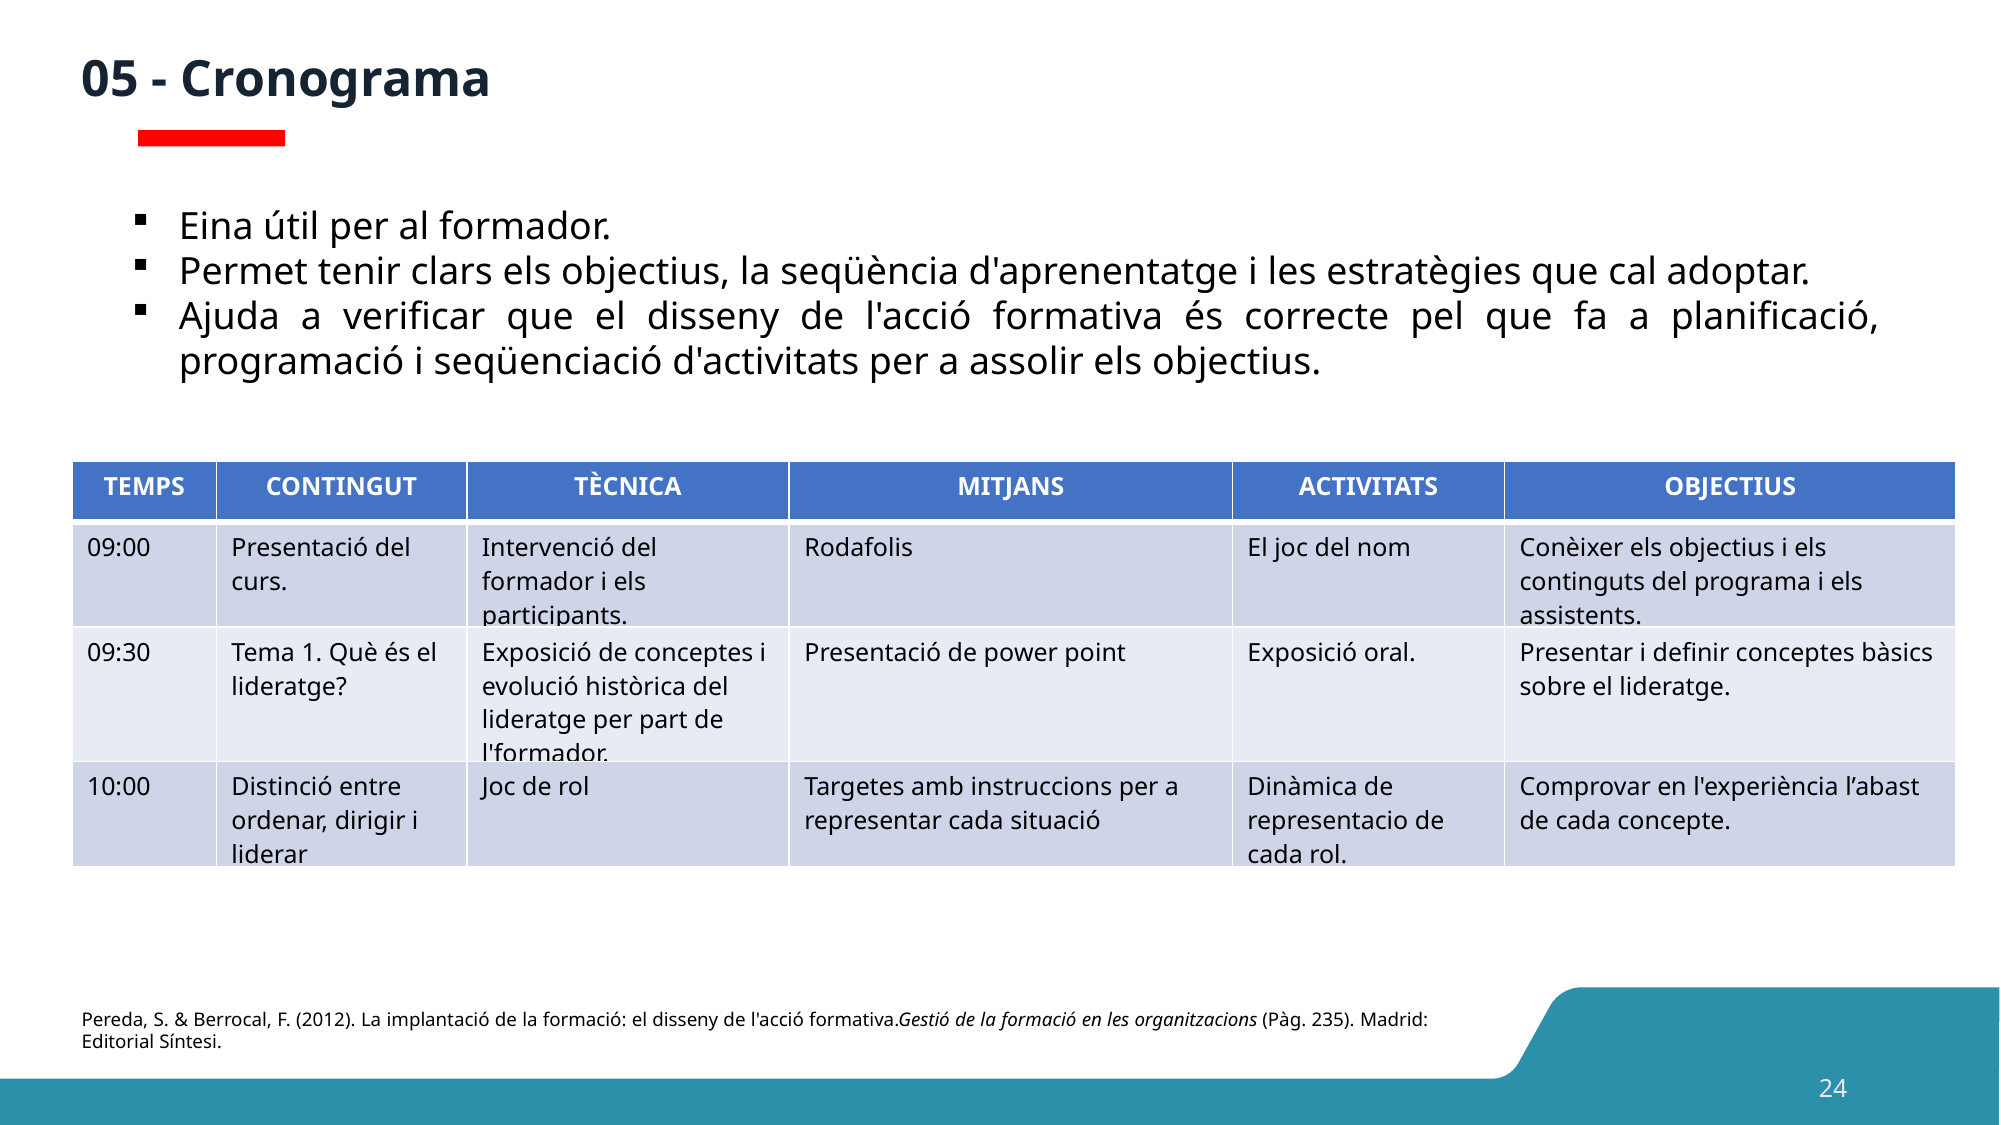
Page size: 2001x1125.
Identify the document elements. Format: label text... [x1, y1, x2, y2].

title 05 - Cronograma [66, 19, 1934, 142]
table_header CONTINGUT [217, 462, 466, 519]
table_header ACTIVITATS [1233, 462, 1504, 519]
table_cell Rodafolis [790, 525, 1232, 626]
table_cell Tema 1. Què és el lideratge? [217, 628, 466, 761]
picture [0, 0, 2001, 1125]
table_header OBJECTIUS [1505, 462, 1955, 519]
table_cell El joc del nom [1233, 525, 1504, 626]
table_header TEMPS [73, 462, 216, 519]
text_box Eina útil per al formador. Permet tenir clars els objectius, la seqüència d'aprenentatge i les estratègies que cal adoptar. Ajuda a verificar que el disseny de l'acció formativa és correcte pel que fa a planificació, programació i seqüenciació d'activitats per a assolir els objectius. [132, 194, 1896, 389]
table_cell Distinció entre ordenar, dirigir i liderar [217, 762, 466, 866]
table_cell Presentació de power point [790, 628, 1232, 761]
table_cell Presentació del curs. [217, 525, 466, 626]
table_header MITJANS [790, 462, 1232, 519]
table_cell Comprovar en l'experiència l’abast de cada concepte. [1505, 762, 1955, 866]
table_cell Targetes amb instruccions per a representar cada situació [790, 762, 1232, 866]
table_cell 09:00 [73, 525, 216, 626]
table_header TÈCNICA [468, 462, 788, 519]
table_cell Conèixer els objectius i els continguts del programa i els assistents. [1505, 525, 1955, 626]
table_cell Presentar i definir conceptes bàsics sobre el lideratge. [1505, 628, 1955, 761]
table_cell Intervenció del formador i els participants. [468, 525, 788, 626]
slide_number 24 [1412, 1057, 1863, 1118]
table_cell Exposició de conceptes i evolució històrica del lideratge per part de l'formador. [468, 628, 788, 761]
text_box Pereda, S. & Berrocal, F. (2012). La implantació de la formació: el disseny de l'acció formativa.Gestió de la formació en les organitzacions (Pàg. 235). Madrid: Editorial Síntesi. [66, 1000, 1443, 1060]
table_cell 09:30 [73, 628, 216, 761]
table_cell 10:00 [73, 762, 216, 866]
table_cell Joc de rol [468, 762, 788, 866]
table_cell Exposició oral. [1233, 628, 1504, 761]
table_cell Dinàmica de representacio de cada rol. [1233, 762, 1504, 866]
